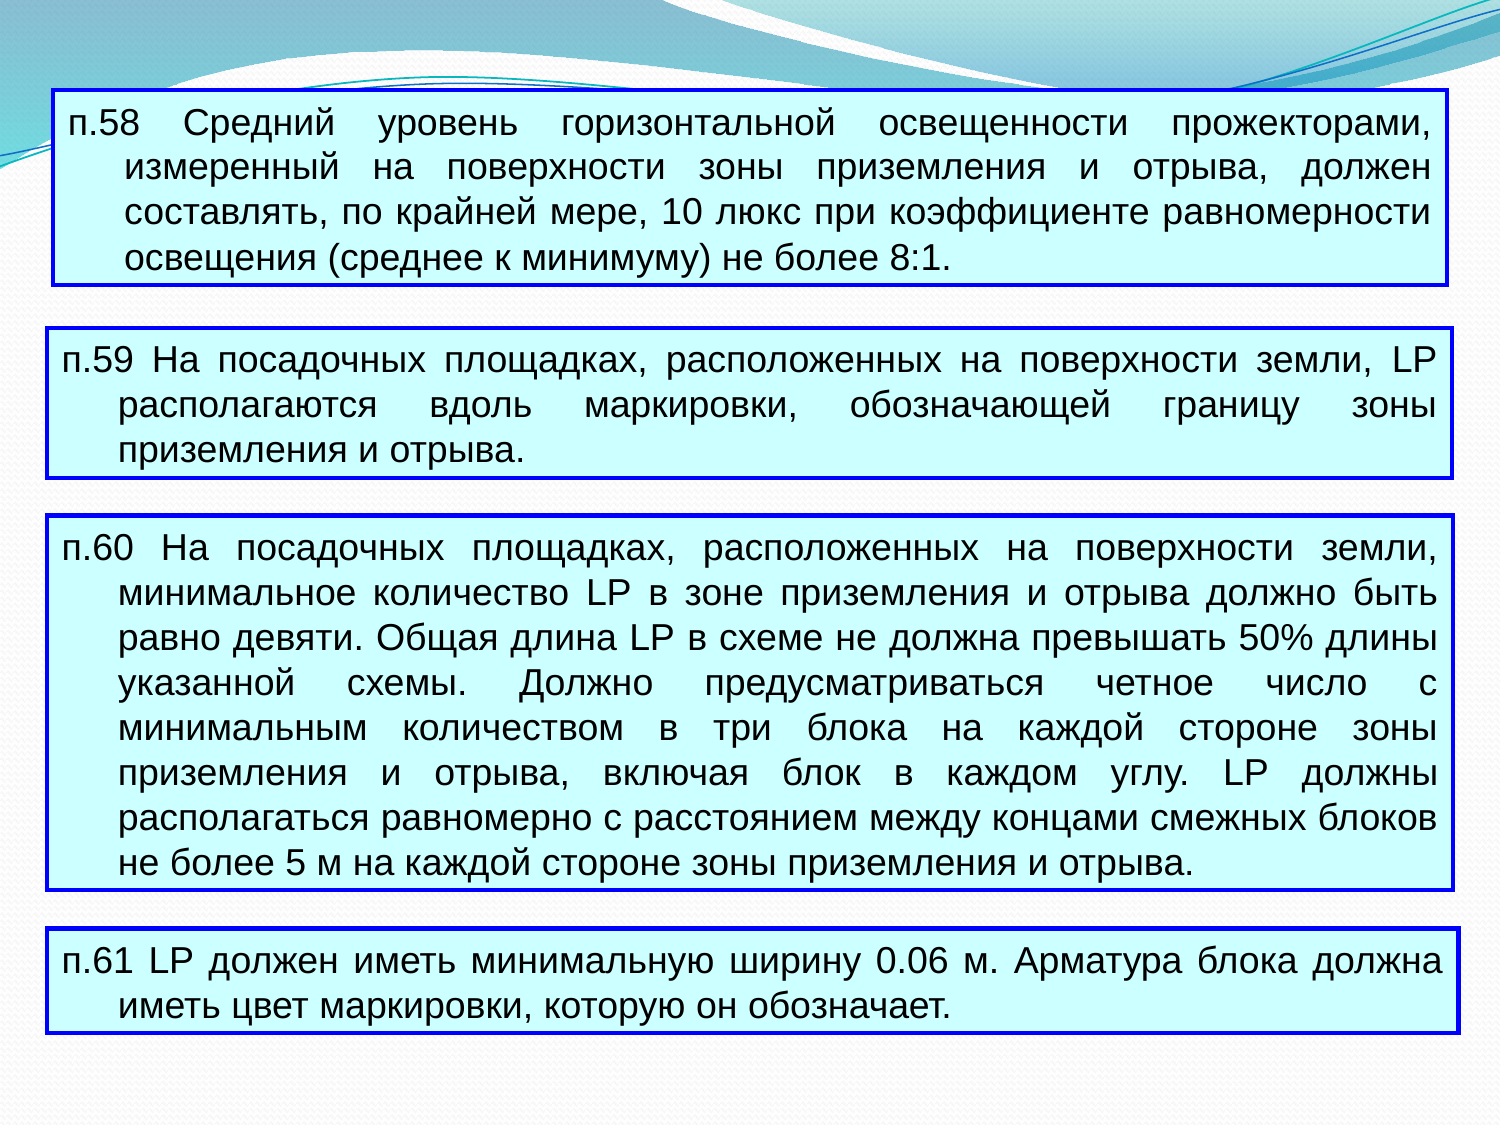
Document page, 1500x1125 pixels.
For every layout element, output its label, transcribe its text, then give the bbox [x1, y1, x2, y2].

text_box п.58 Средний уровень горизонтальной освещенности прожекторами, измеренный на поверхности зоны приземления и отрыва, должен составлять, по крайней мере, 10 люкс при коэффициенте равномерности освещения (среднее к минимуму) не более 8:1. [53, 90, 1447, 285]
text_box п.61 LP должен иметь минимальную ширину 0.06 м. Арматура блока должна иметь цвет маркировки, которую он обозначает. [46, 928, 1459, 1034]
text_box п.60 На посадочных площадках, расположенных на поверхности земли, минимальное количество LP в зоне приземления и отрыва должно быть равно девяти. Общая длина LP в схеме не должна превышать 50% длины указанной схемы. Должно предусматриваться четное число с минимальным количеством в три блока на каждой стороне зоны приземления и отрыва, включая блок в каждом углу. LP должны располагаться равномерно с расстоянием между концами смежных блоков не более 5 м на каждой стороне зоны приземления и отрыва. [46, 515, 1454, 891]
text_box п.59 На посадочных площадках, расположенных на поверхности земли, LP располагаются вдоль маркировки, обозначающей границу зоны приземления и отрыва. [46, 328, 1453, 478]
